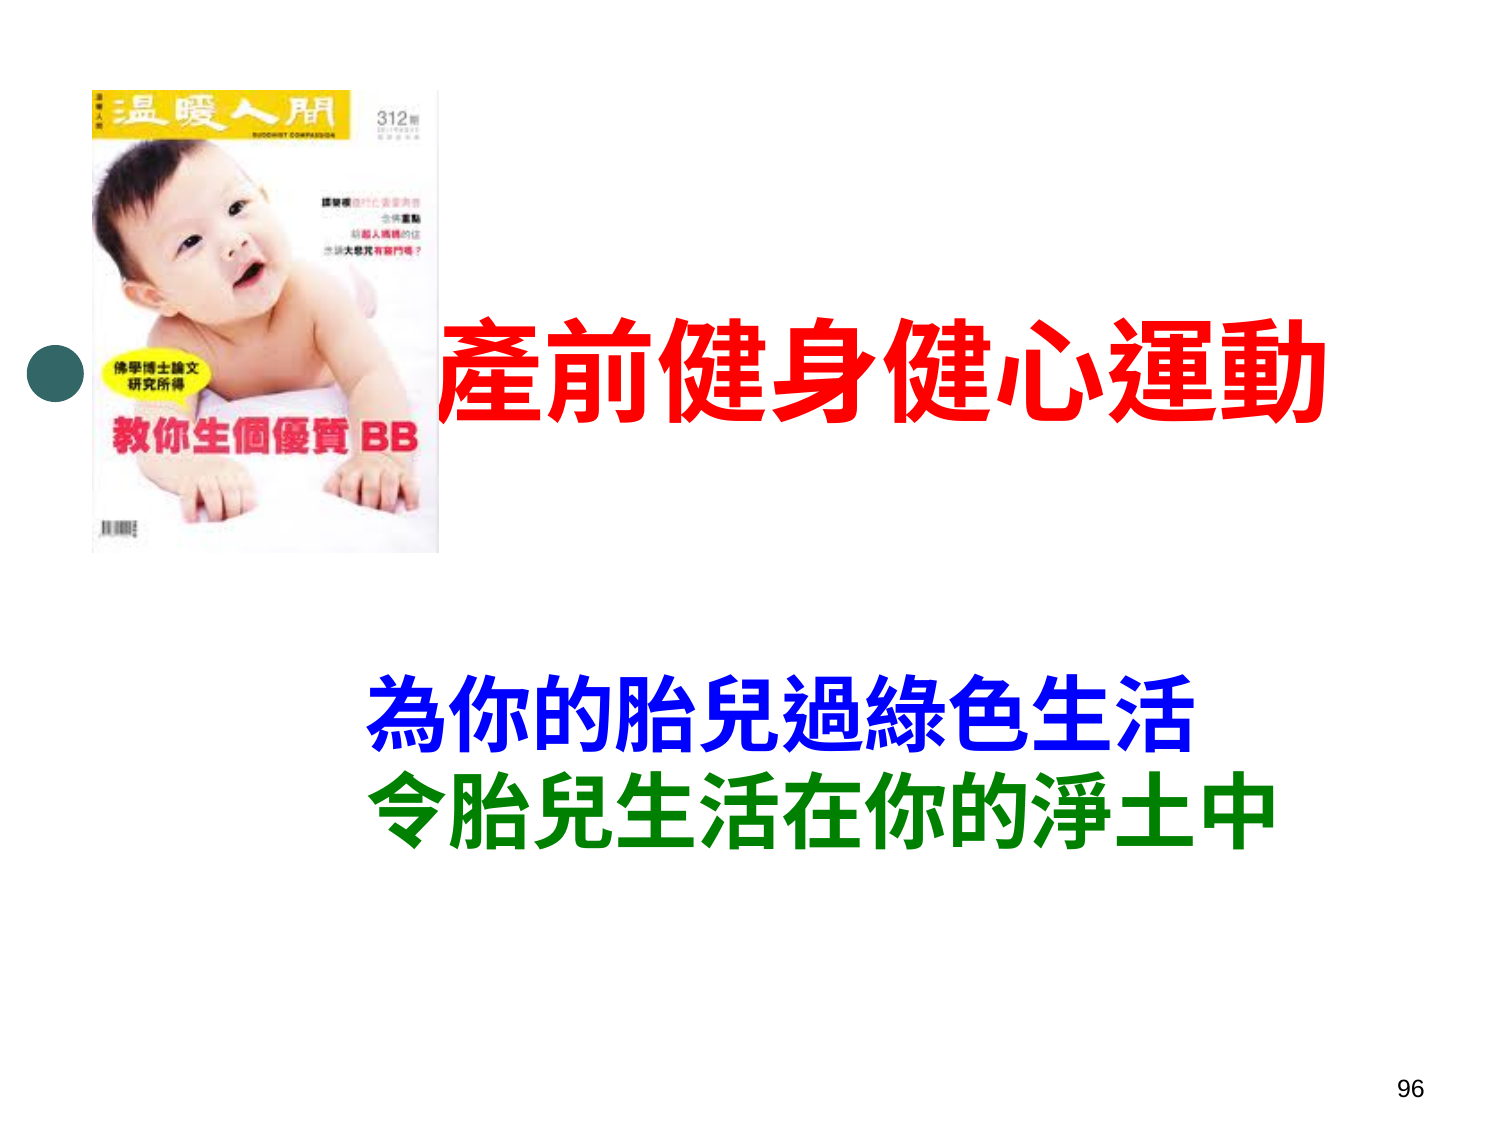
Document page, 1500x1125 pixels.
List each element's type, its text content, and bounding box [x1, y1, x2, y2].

text_box 96 [1299, 1042, 1425, 1103]
picture [92, 90, 440, 554]
subtitle 為你的胎兒過綠色生活 令胎兒生活在你的淨土中 [350, 612, 1413, 938]
title 產前健身健心運動 [444, 224, 1413, 513]
